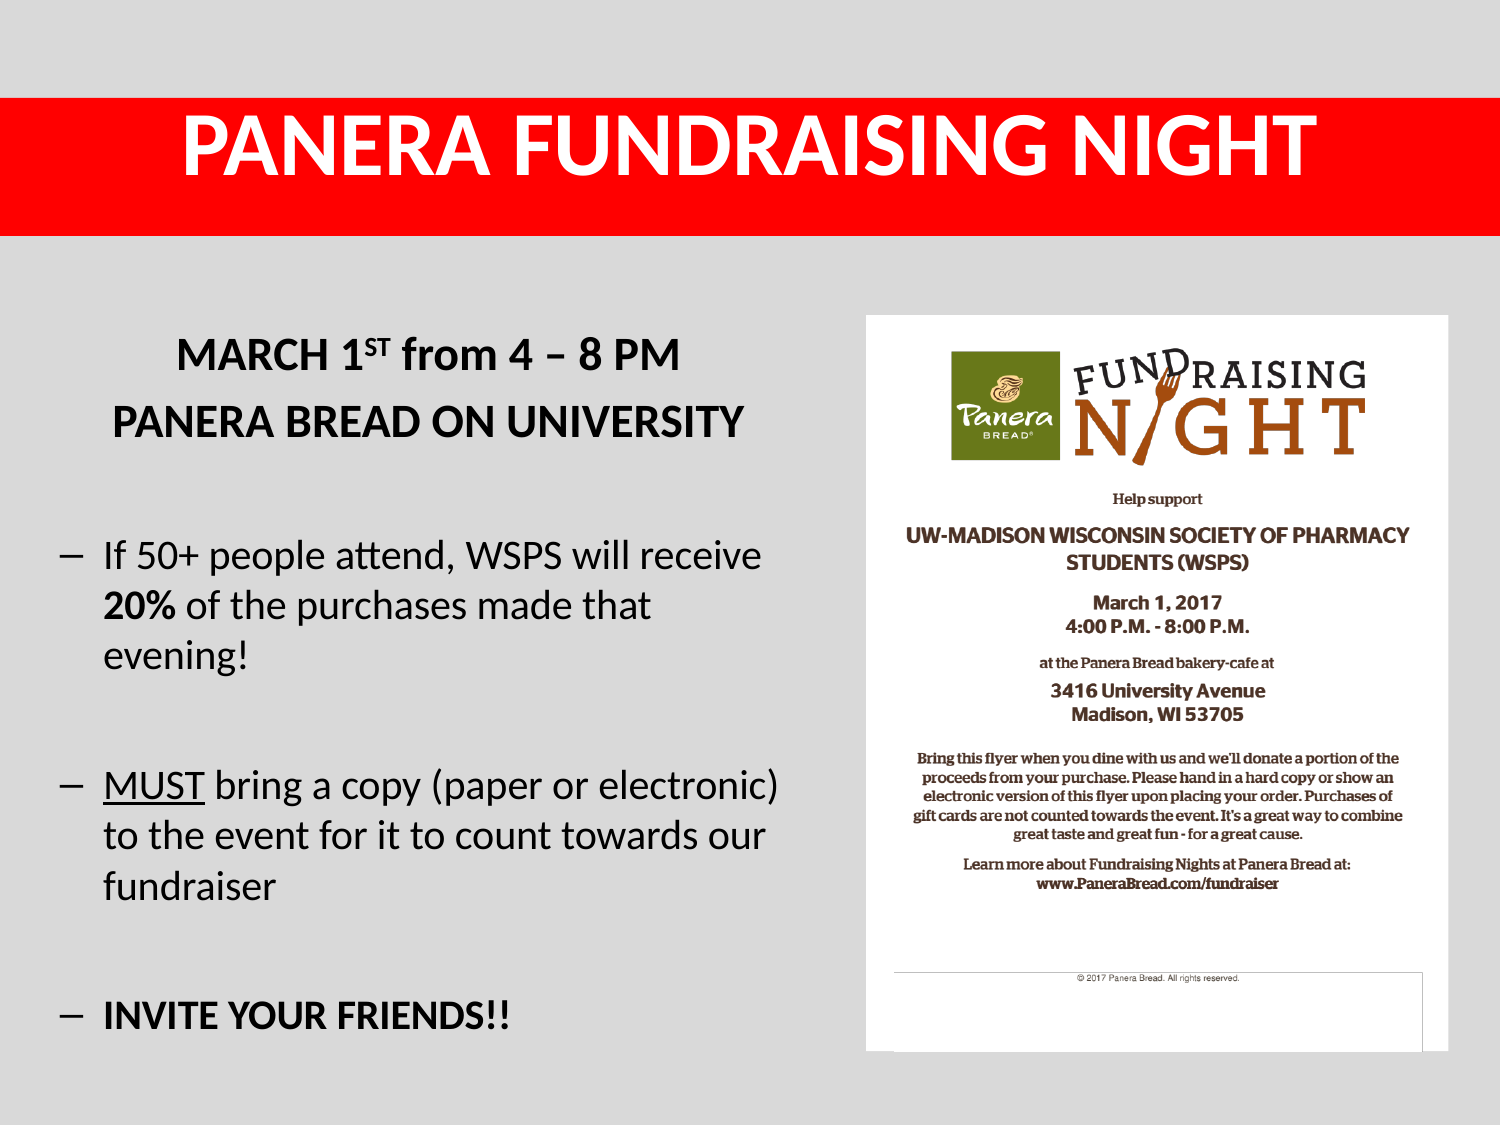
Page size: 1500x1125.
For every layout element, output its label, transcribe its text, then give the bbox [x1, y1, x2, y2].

picture [865, 297, 1449, 1052]
title PANERA FUNDRAISING NIGHT [75, 45, 1425, 233]
list MARCH 1ST from 4 – 8 PM PANERA BREAD ON UNIVERSITY If 50+ people attend, WSPS will receive 20% of the purchases made that evening! MUST bring a copy (paper or electronic) to the event for it to count towards our fundraiser INVITE YOUR FRIENDS!! [0, 315, 813, 1052]
text_box [0, 96, 1500, 238]
